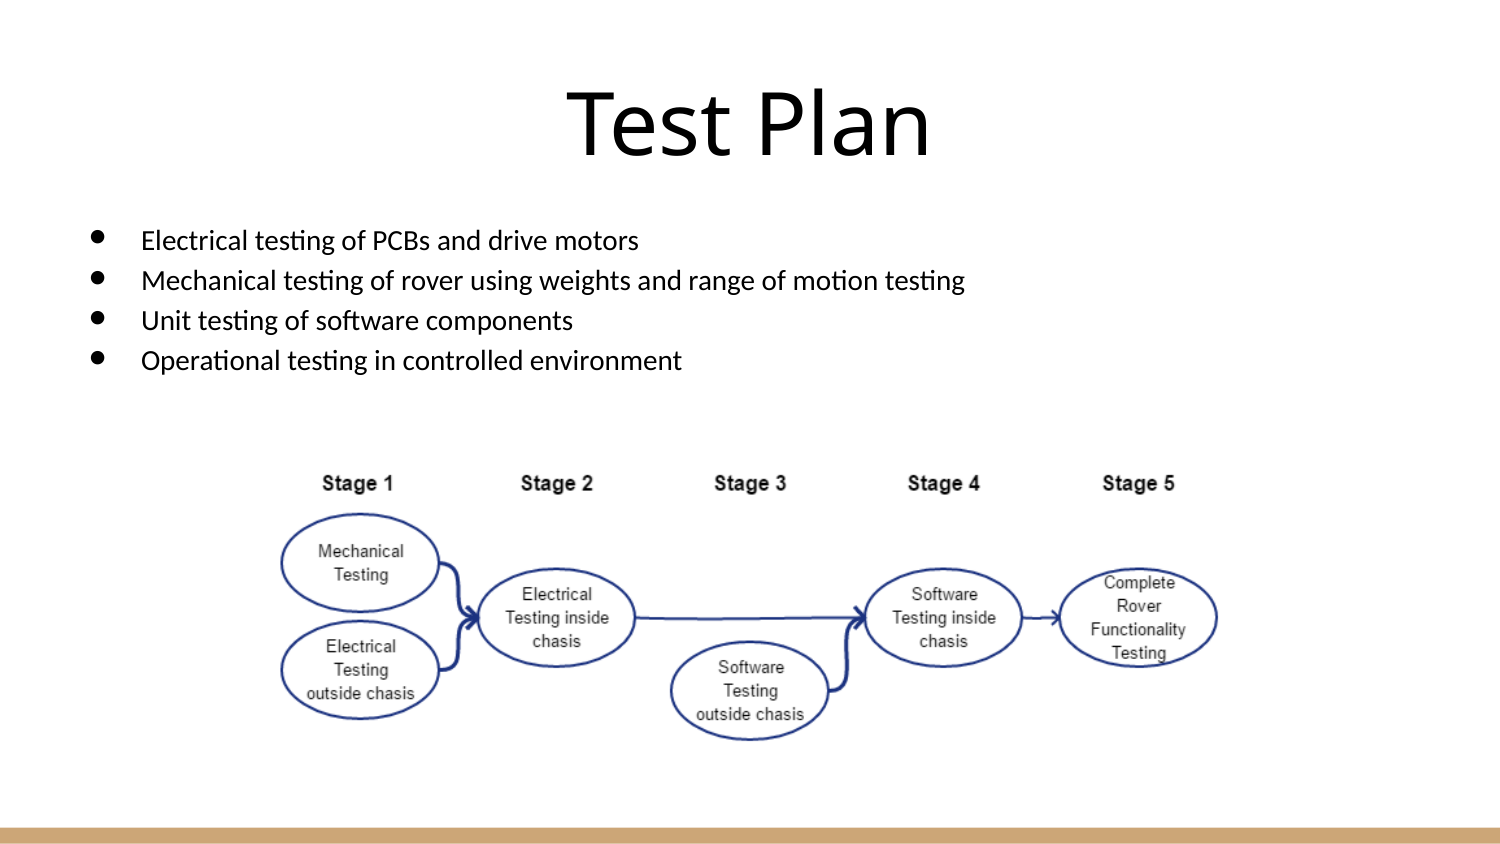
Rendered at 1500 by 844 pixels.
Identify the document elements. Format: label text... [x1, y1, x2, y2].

list Electrical testing of PCBs and drive motors Mechanical testing of rover using weights and range of motion testing Unit testing of software components Operational testing in controlled environment [51, 200, 1449, 752]
title Test Plan [51, 51, 1449, 189]
picture [278, 466, 1222, 745]
